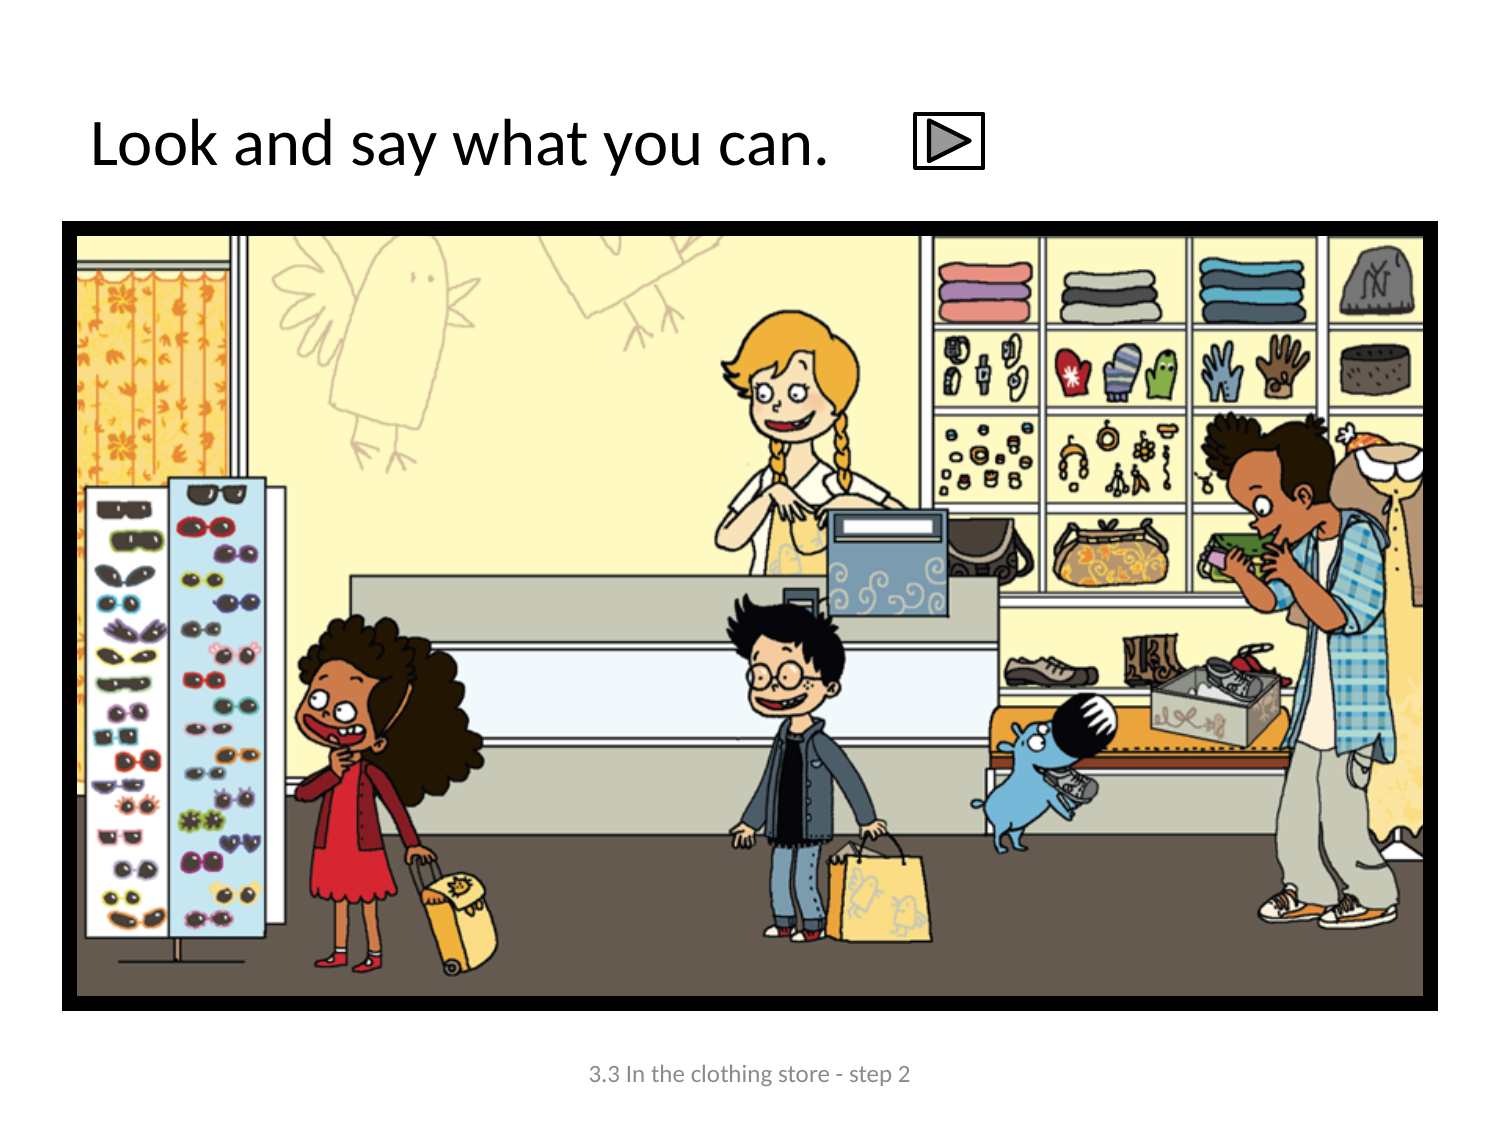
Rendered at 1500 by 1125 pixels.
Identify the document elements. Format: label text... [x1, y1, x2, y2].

text_box [913, 112, 985, 170]
footer 3.3 In the clothing store - step 2 [512, 1042, 988, 1103]
title Look and say what you can. [75, 45, 1425, 221]
picture [76, 235, 1424, 997]
